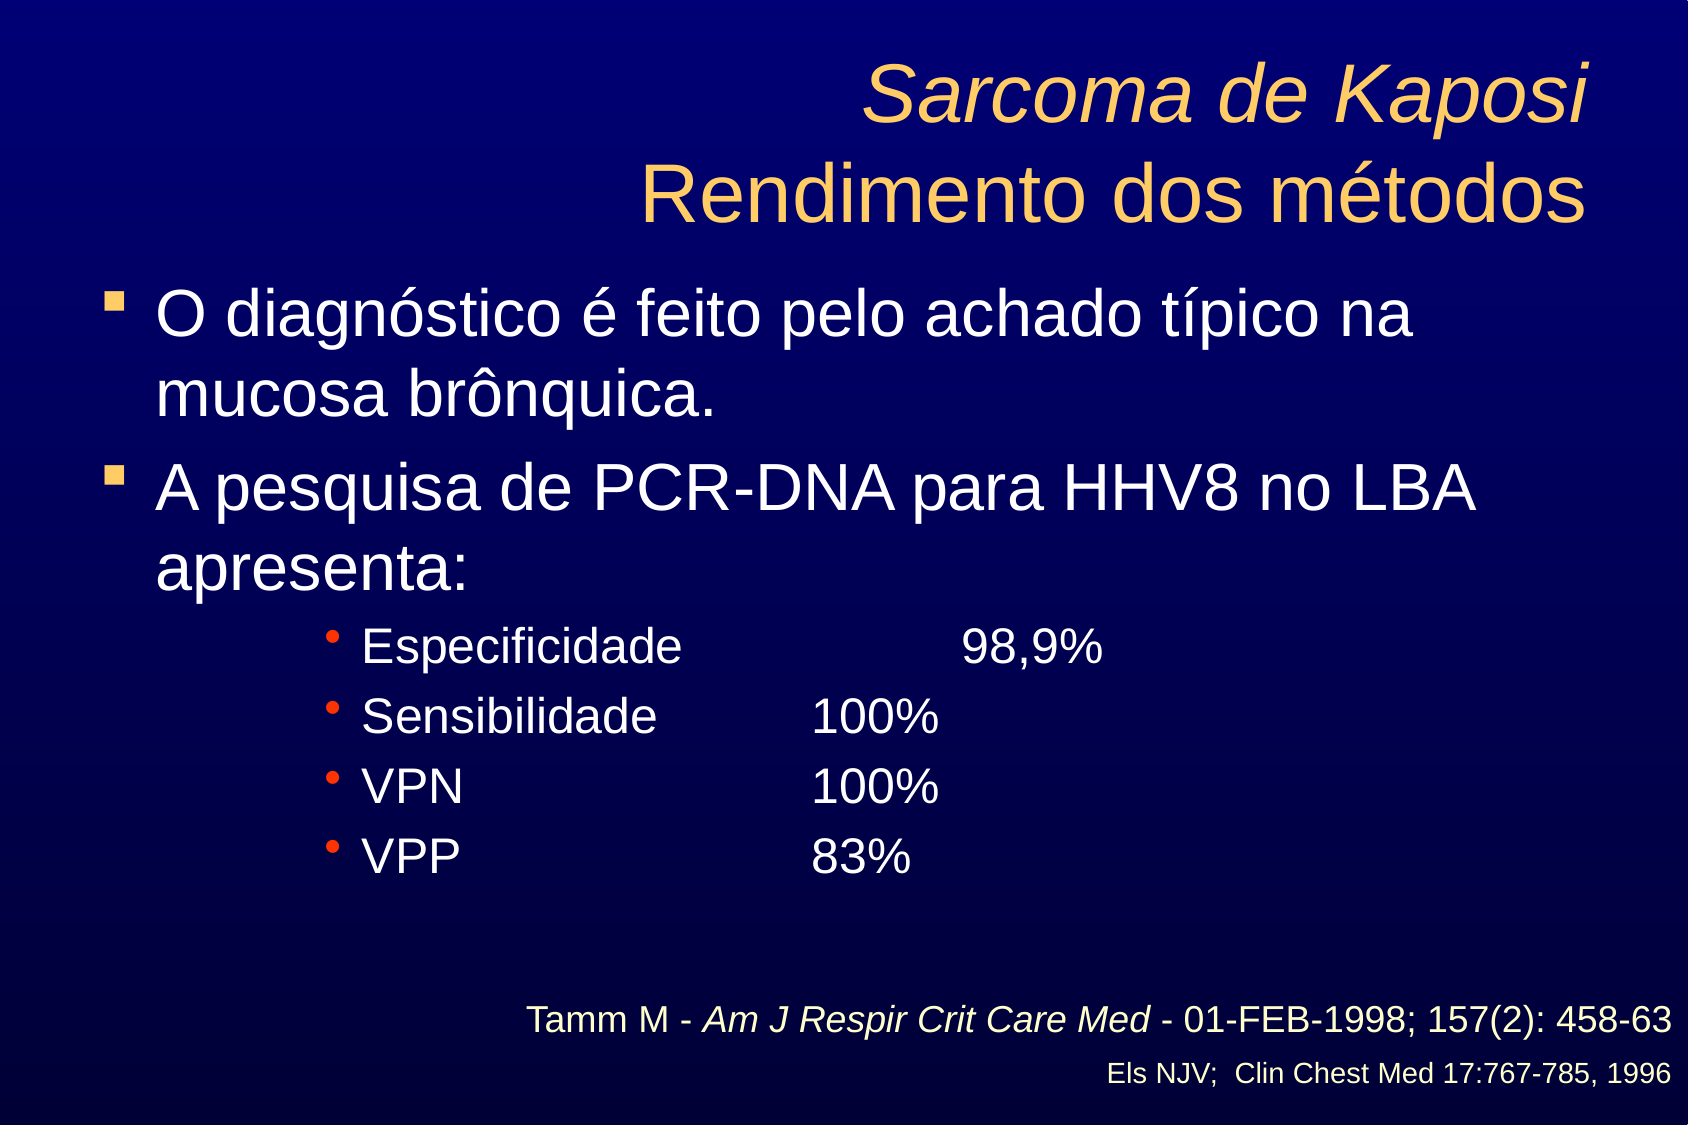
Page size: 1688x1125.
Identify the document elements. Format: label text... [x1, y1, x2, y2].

footer Els NJV; Clin Chest Med 17:767-785, 1996 [0, 1046, 1688, 1125]
text_box Tamm M - Am J Respir Crit Care Med - 01-FEB-1998; 157(2): 458-63 [352, 987, 1688, 1048]
list O diagnóstico é feito pelo achado típico na mucosa brônquica. A pesquisa de PCR-DNA para HHV8 no LBA apresenta: Especificidade 98,9% Sensibilidade 100% VPN 100% VPP 83% [84, 262, 1604, 929]
title Sarcoma de Kaposi Rendimento dos métodos [84, 45, 1604, 233]
